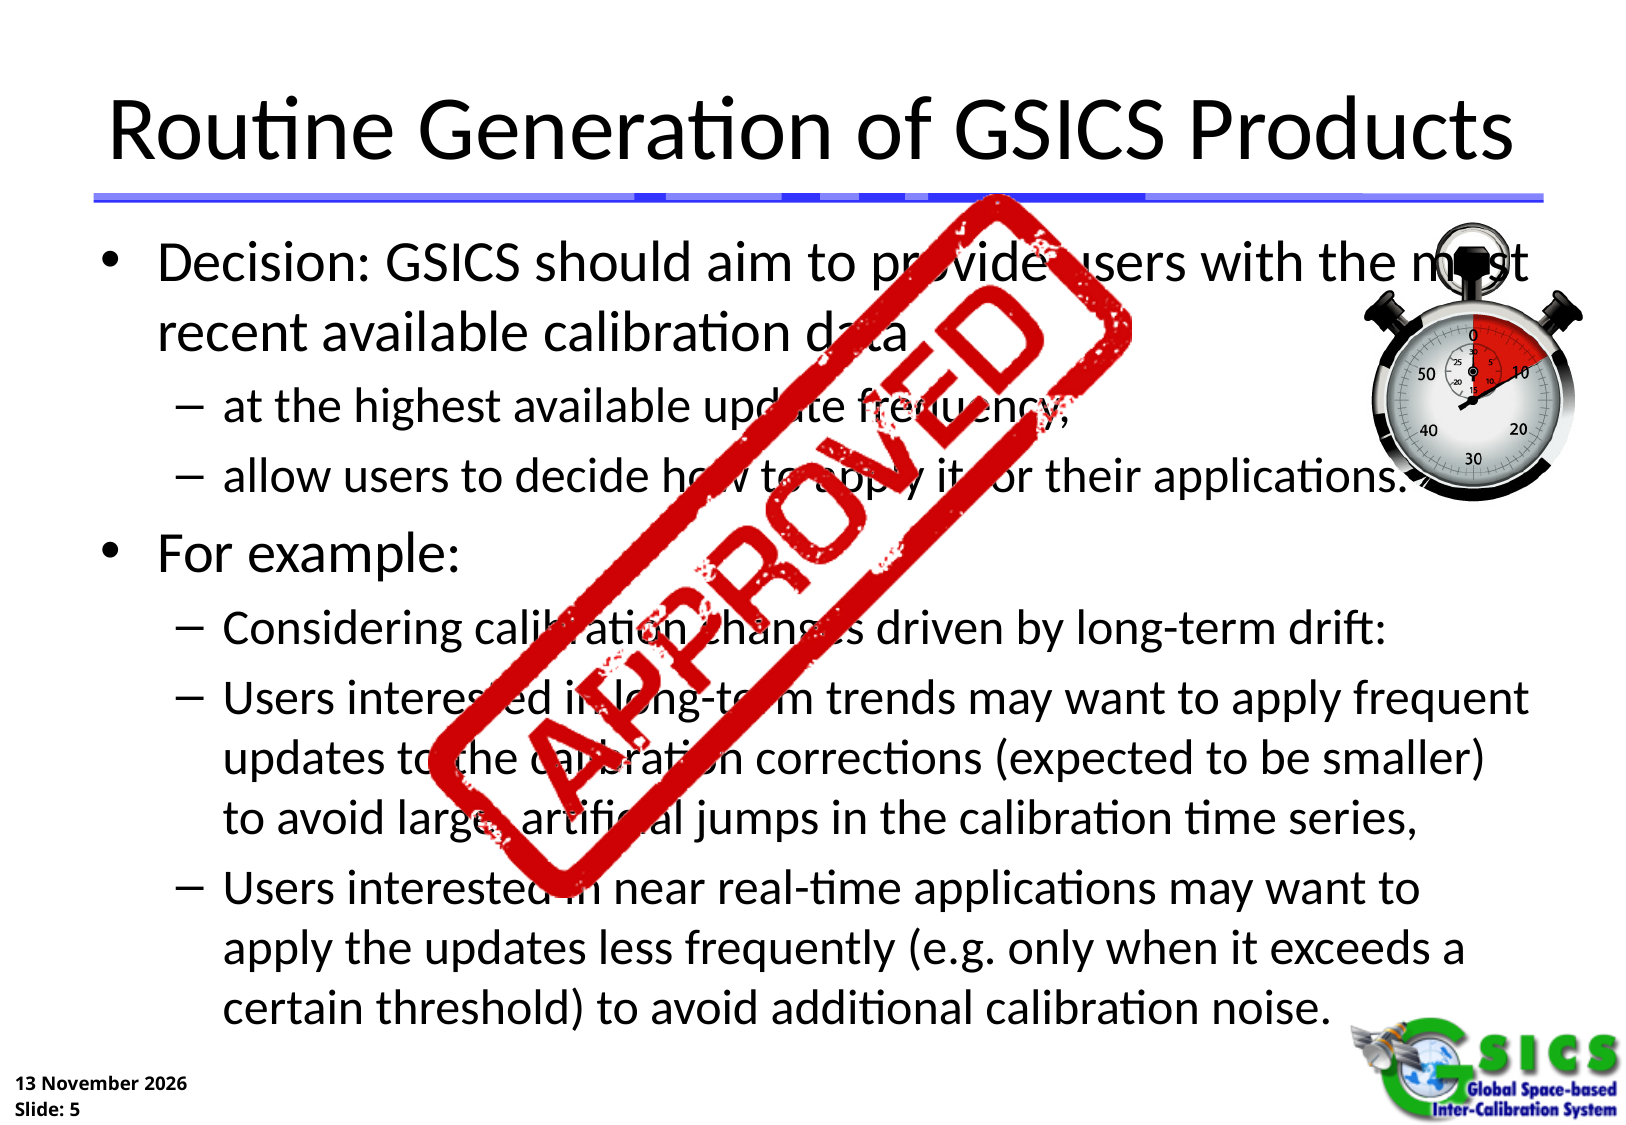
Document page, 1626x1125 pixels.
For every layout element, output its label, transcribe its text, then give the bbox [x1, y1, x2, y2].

picture [1322, 214, 1625, 518]
list Decision: GSICS should aim to provide users with the most recent available calibration data at the highest available update frequency, allow users to decide how to apply it for their applications. For example: Considering calibration changes driven by long-term drift: Users interested in long-term trends may want to apply frequent updates to the calibration corrections (expected to be smaller) to avoid large, artificial jumps in the calibration time series, Users interested in near real-time applications may want to apply the updates less frequently (e.g. only when it exceeds a certain threshold) to avoid additional calibration noise. [85, 215, 1549, 959]
title Routine Generation of GSICS Products [80, 44, 1544, 202]
picture [428, 193, 1132, 898]
picture [1343, 1010, 1625, 1125]
